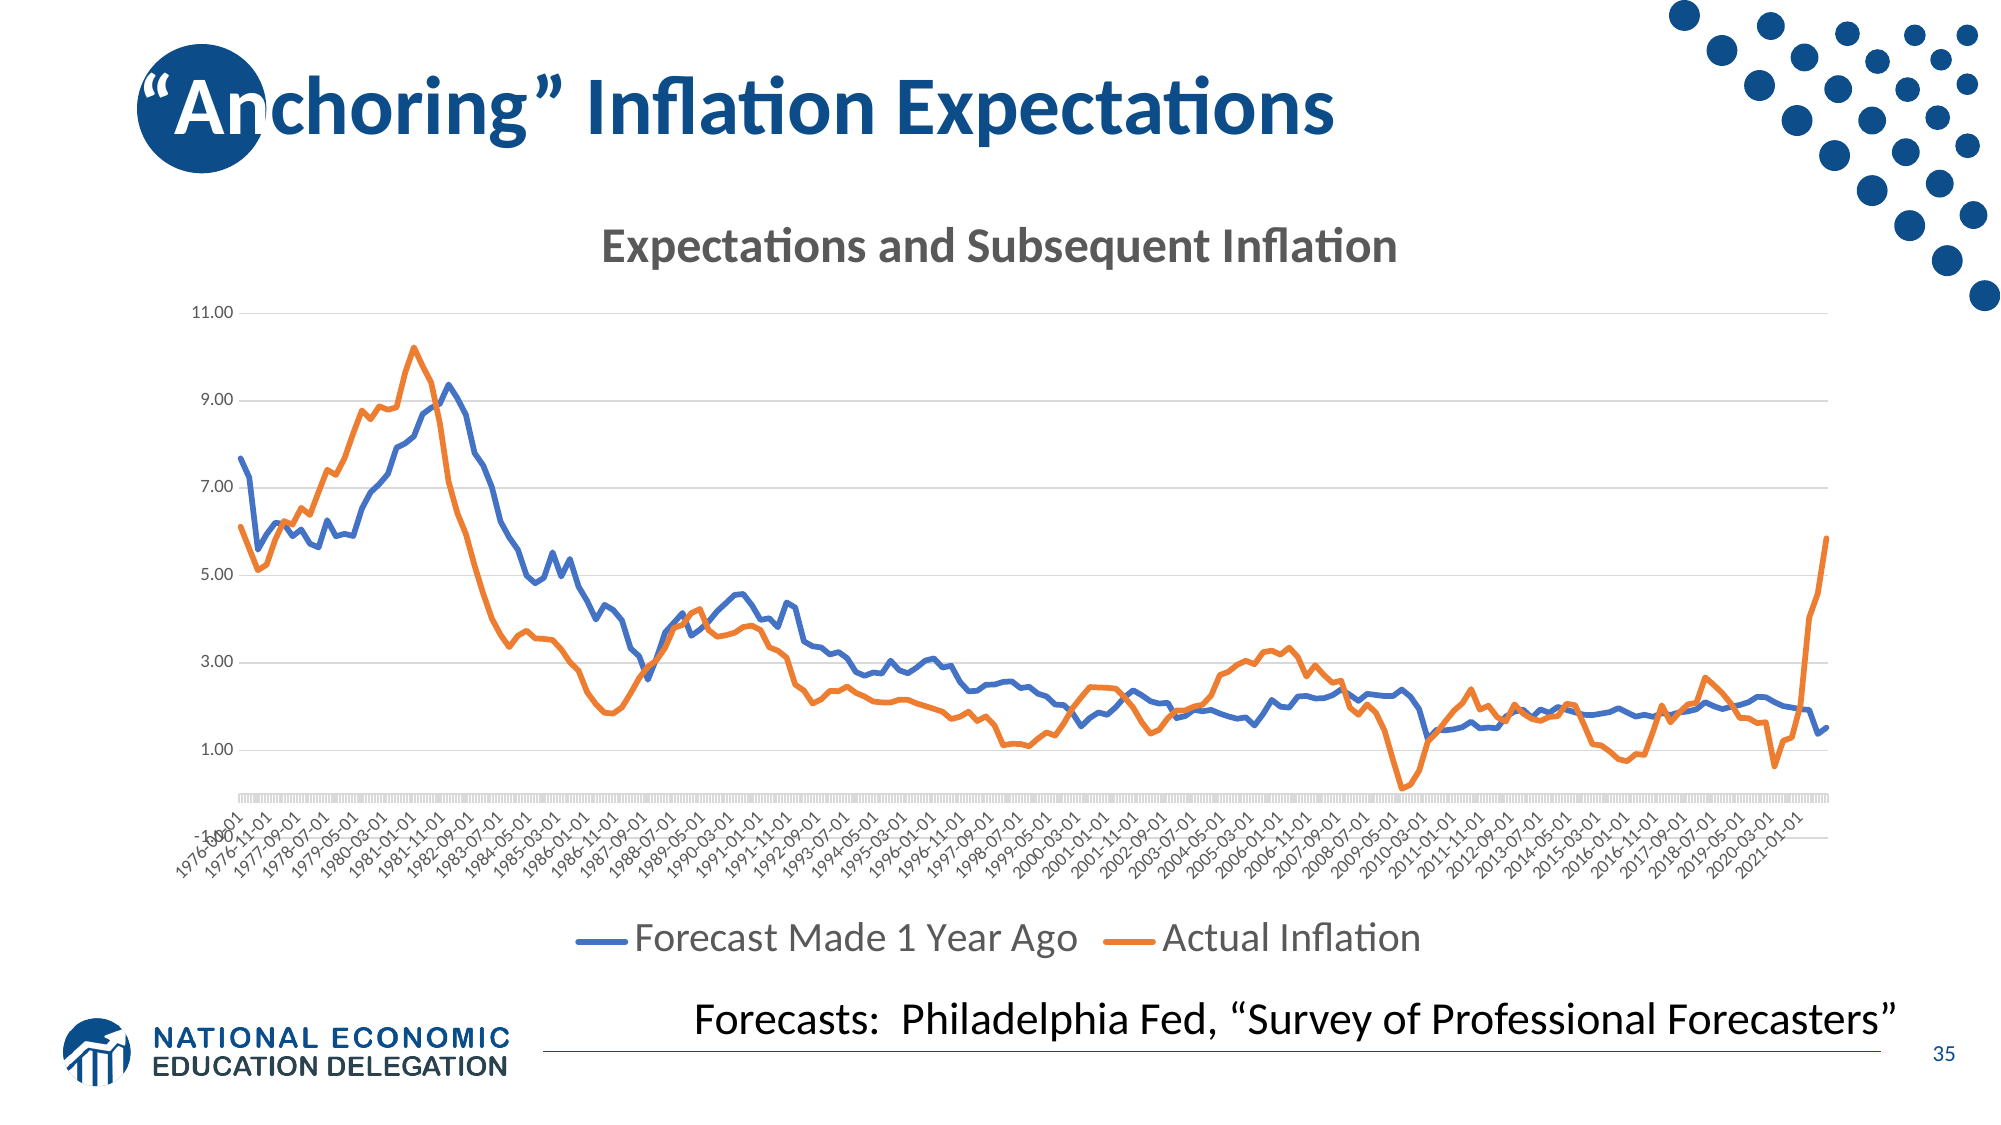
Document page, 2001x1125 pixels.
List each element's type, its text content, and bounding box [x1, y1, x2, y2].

text_box Forecasts: Philadelphia Fed, “Survey of Professional Forecasters” [679, 981, 1983, 1051]
chart [137, 186, 1863, 972]
title “Anchoring” Inflation Expectations [123, 0, 1849, 216]
picture [55, 1013, 520, 1091]
slide_number 35 [1521, 1051, 1972, 1082]
